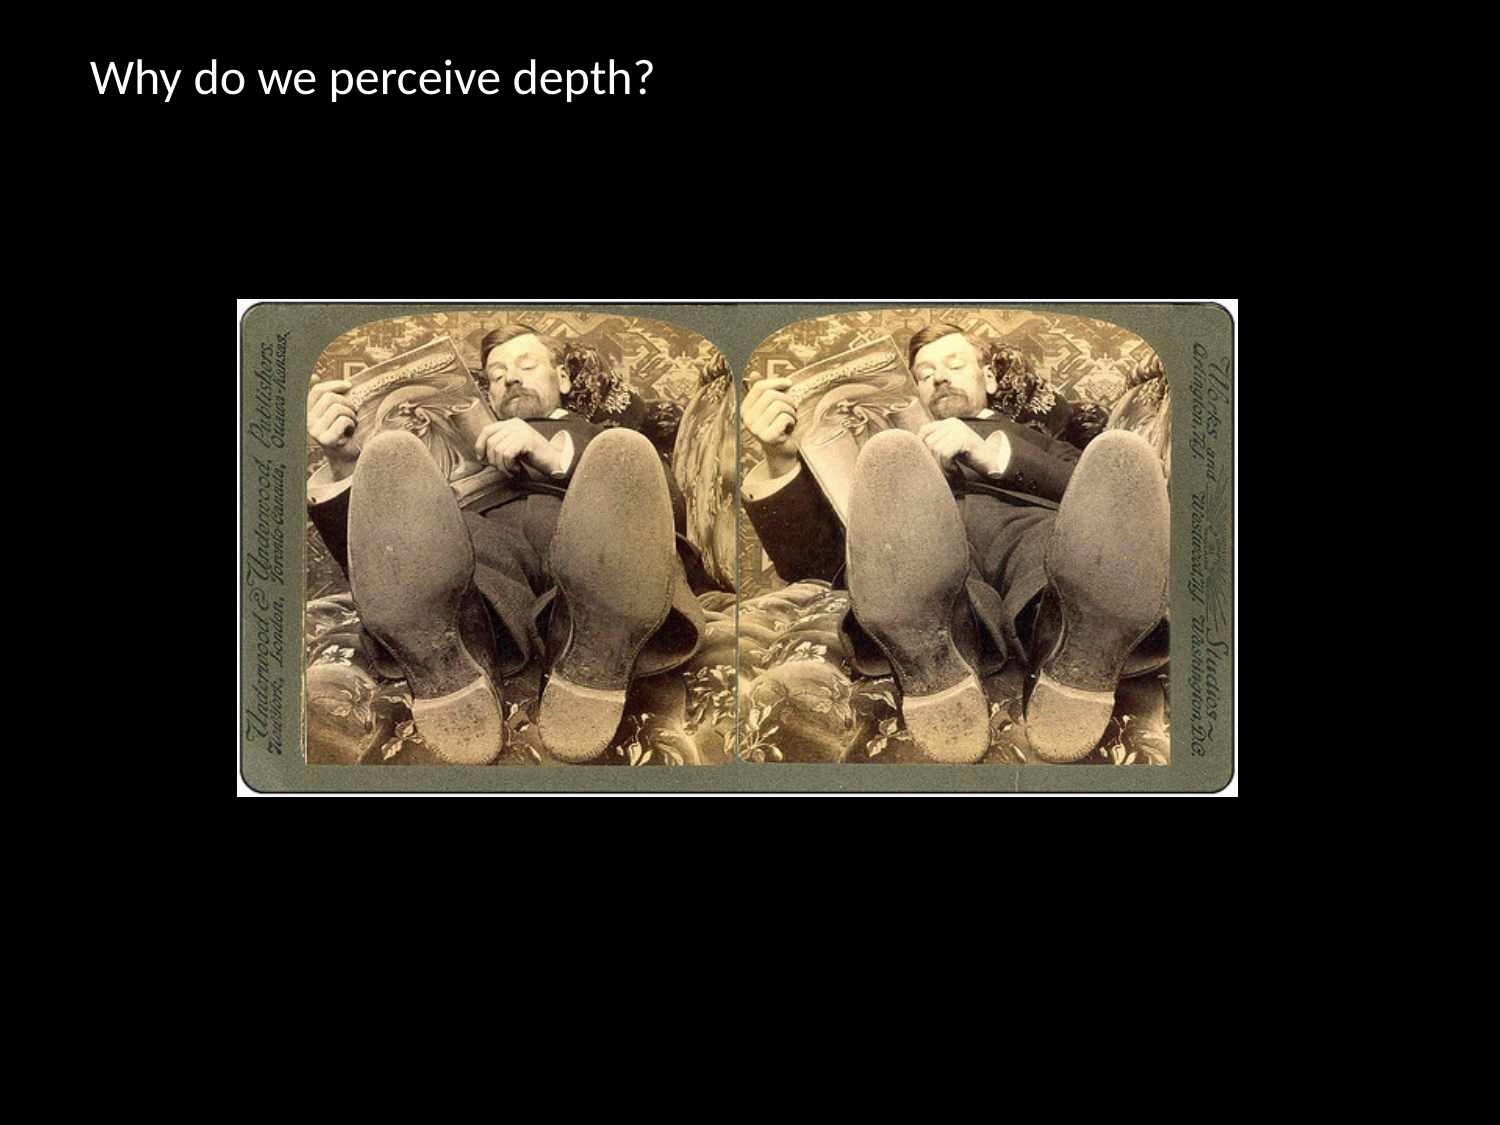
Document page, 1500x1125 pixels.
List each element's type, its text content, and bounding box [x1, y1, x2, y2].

text_box Why do we perceive depth? [75, 37, 1025, 113]
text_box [237, 299, 1238, 798]
